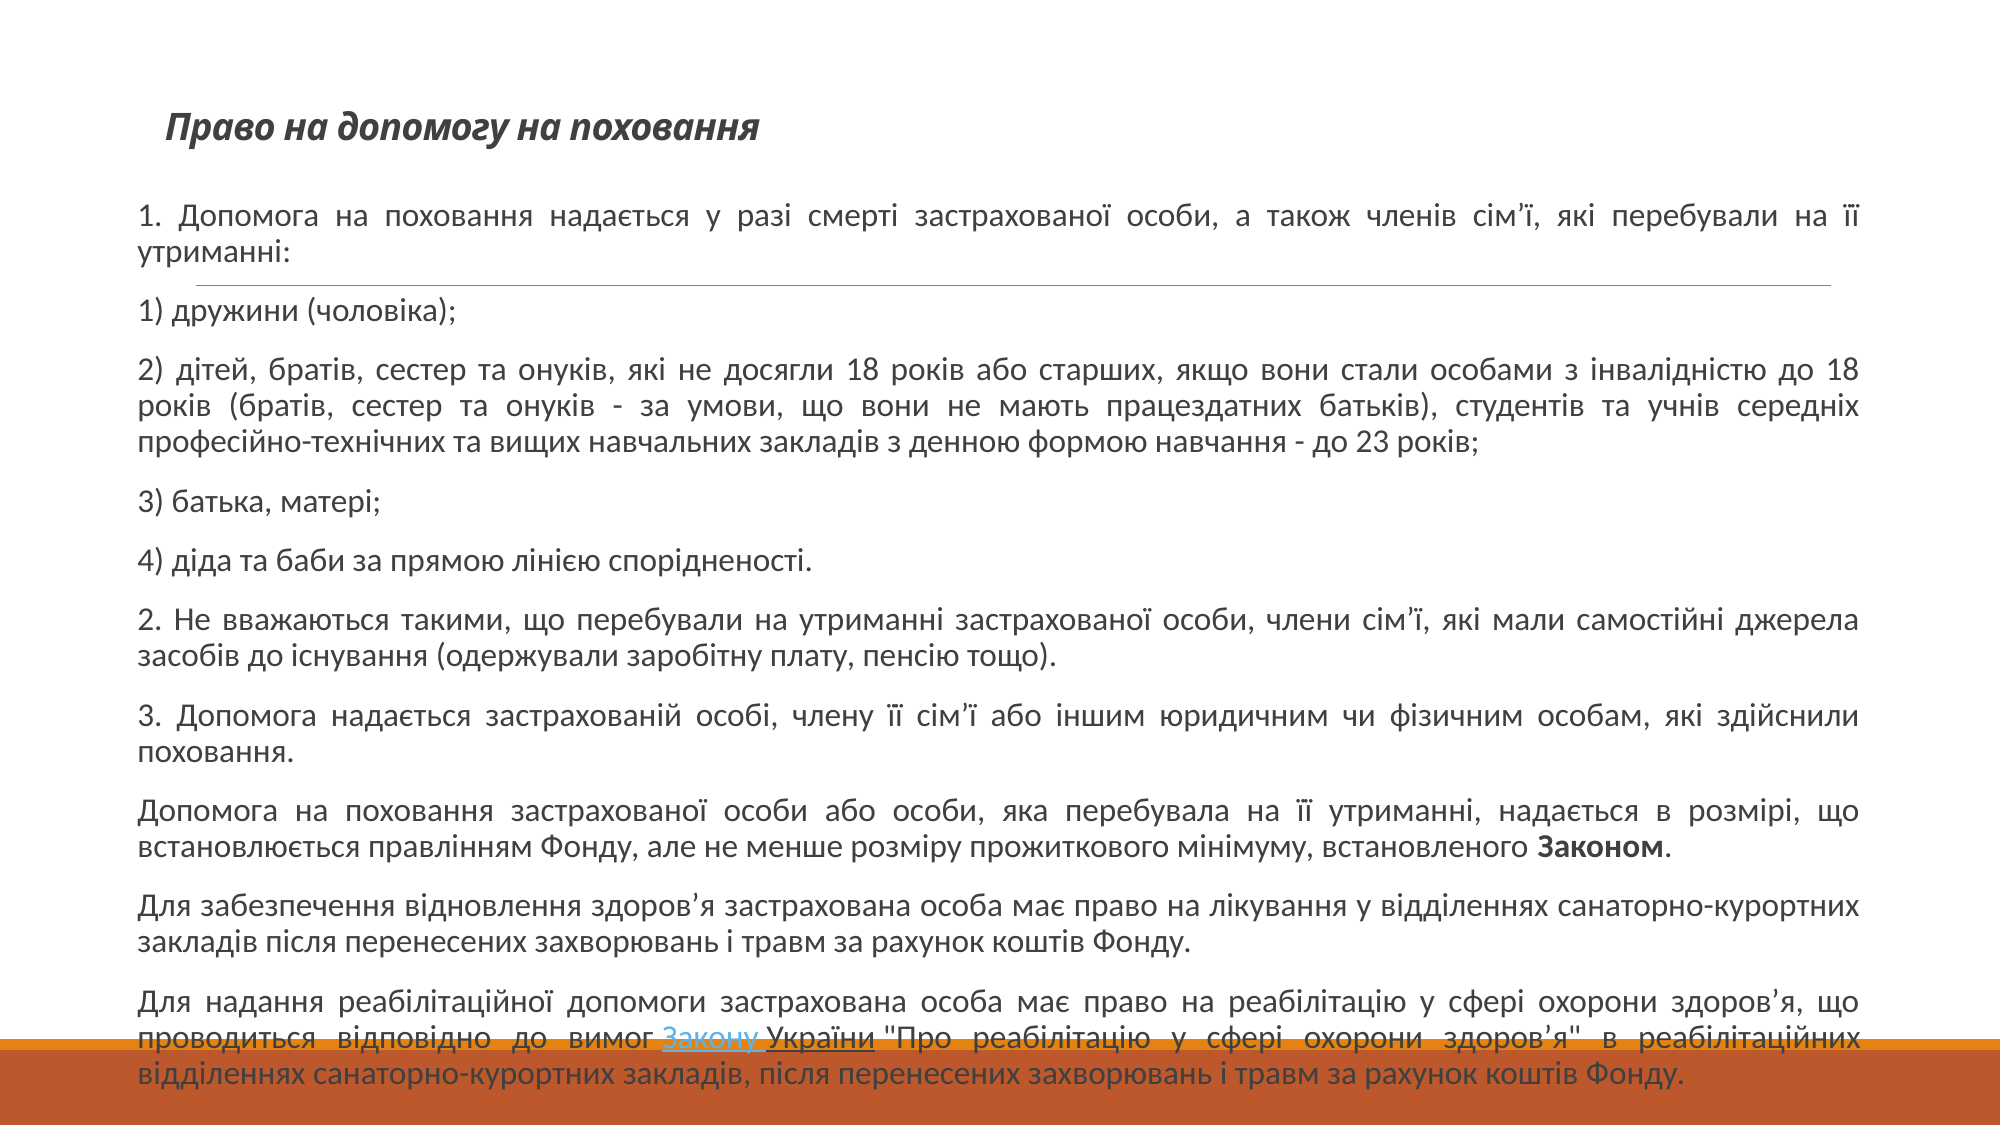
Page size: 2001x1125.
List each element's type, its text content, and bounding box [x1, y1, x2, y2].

list 1. Допомога на поховання надається у разі смерті застрахованої особи, а також членів сім’ї, які перебували на її утриманні: 1) дружини (чоловіка); 2) дітей, братів, сестер та онуків, які не досягли 18 років або старших, якщо вони стали особами з інвалідністю до 18 років (братів, сестер та онуків - за умови, що вони не мають працездатних батьків), студентів та учнів середніх професійно-технічних та вищих навчальних закладів з денною формою навчання - до 23 років; 3) батька, матері; 4) діда та баби за прямою лінією спорідненості. 2. Не вважаються такими, що перебували на утриманні застрахованої особи, члени сім’ї, які мали самостійні джерела засобів до існування (одержували заробітну плату, пенсію тощо). 3. Допомога надається застрахованій особі, члену її сім’ї або іншим юридичним чи фізичним особам, які здійснили поховання. Допомога на поховання застрахованої особи або особи, яка перебувала на її утриманні, надається в розмірі, що встановлюється правлінням Фонду, але не менше розміру прожиткового мінімуму, встановленого Законом. Для забезпечення відновлення здоров’я застрахована особа має право на лікування у відділеннях санаторно-курортних закладів після перенесених захворювань і травм за рахунок коштів Фонду. Для надання реабілітаційної допомоги застрахована особа має право на реабілітацію у сфері охорони здоров’я, що проводиться відповідно до вимог Закону України "Про реабілітацію у сфері охорони здоров’я" в реабілітаційних відділеннях санаторно-курортних закладів, після перенесених захворювань і травм за рахунок коштів Фонду. [137, 189, 1863, 1109]
title Право на допомогу на поховання [149, 101, 1851, 189]
